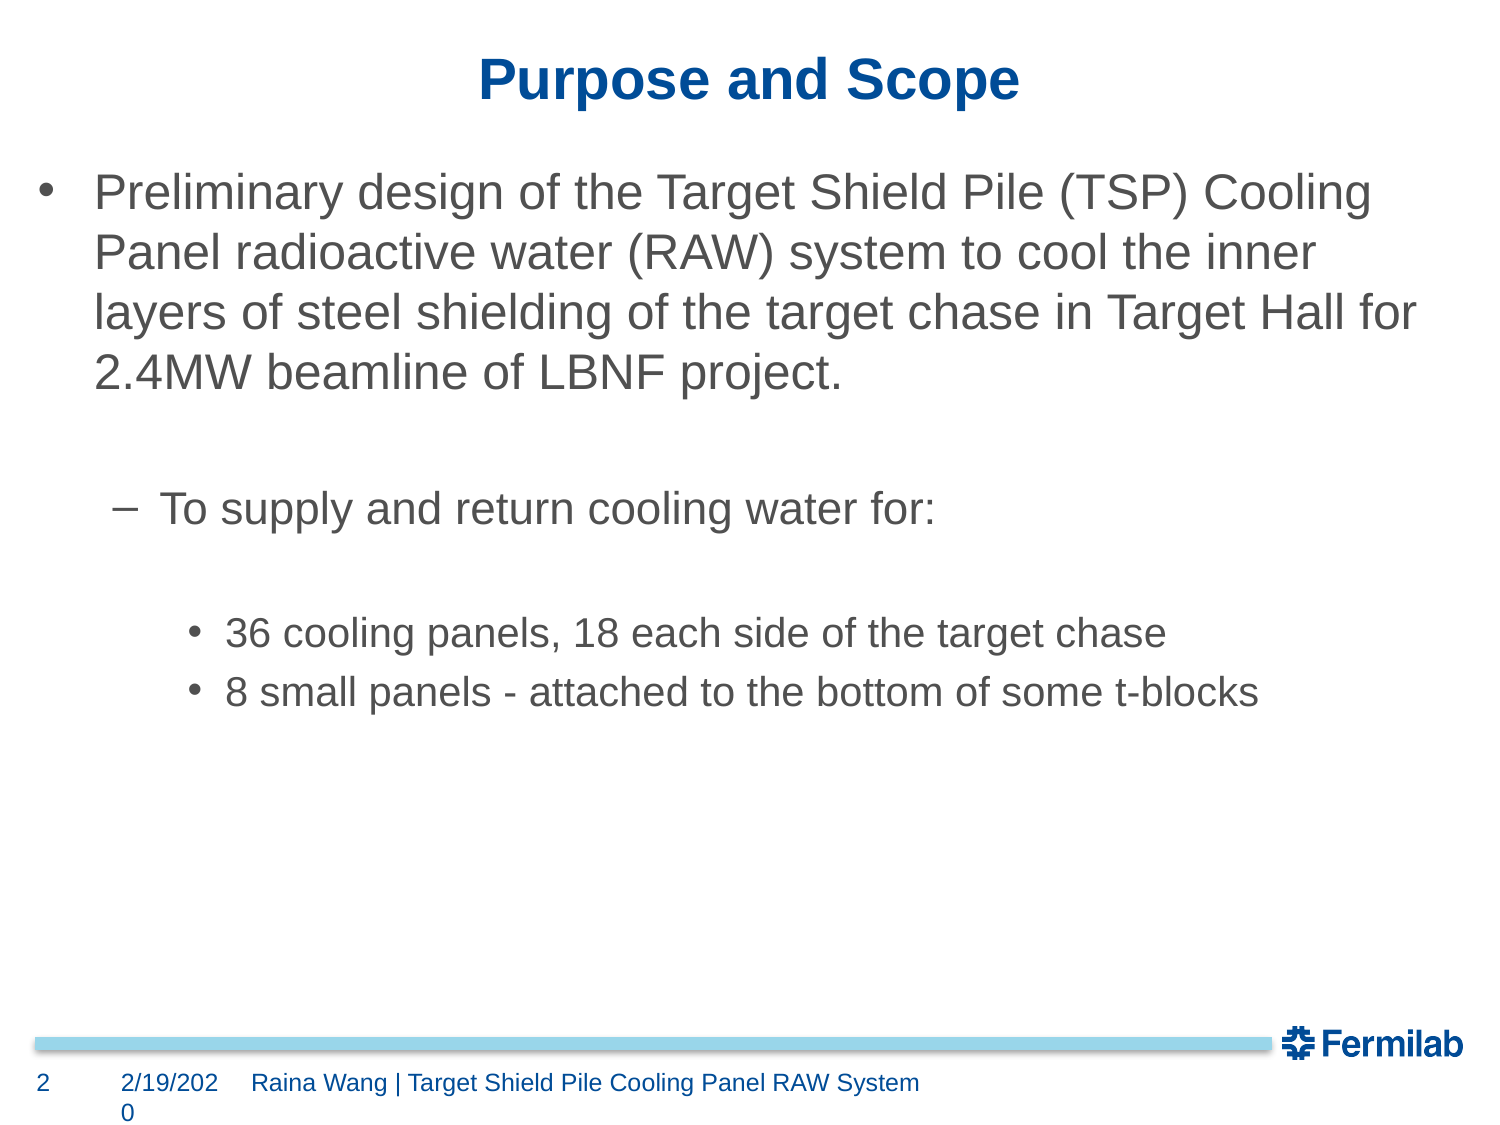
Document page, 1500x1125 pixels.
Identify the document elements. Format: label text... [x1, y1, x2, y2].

list Preliminary design of the Target Shield Pile (TSP) Cooling Panel radioactive water (RAW) system to cool the inner layers of steel shielding of the target chase in Target Hall for 2.4MW beamline of LBNF project. To supply and return cooling water for: 36 cooling panels, 18 each side of the target chase 8 small panels - attached to the bottom of some t-blocks [37, 159, 1461, 990]
footer Raina Wang | Target Shield Pile Cooling Panel RAW System [251, 1066, 1279, 1107]
picture [1282, 1026, 1463, 1060]
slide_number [120, 1066, 232, 1107]
title Purpose and Scope [37, 41, 1463, 112]
slide_number 2 [36, 1066, 105, 1106]
